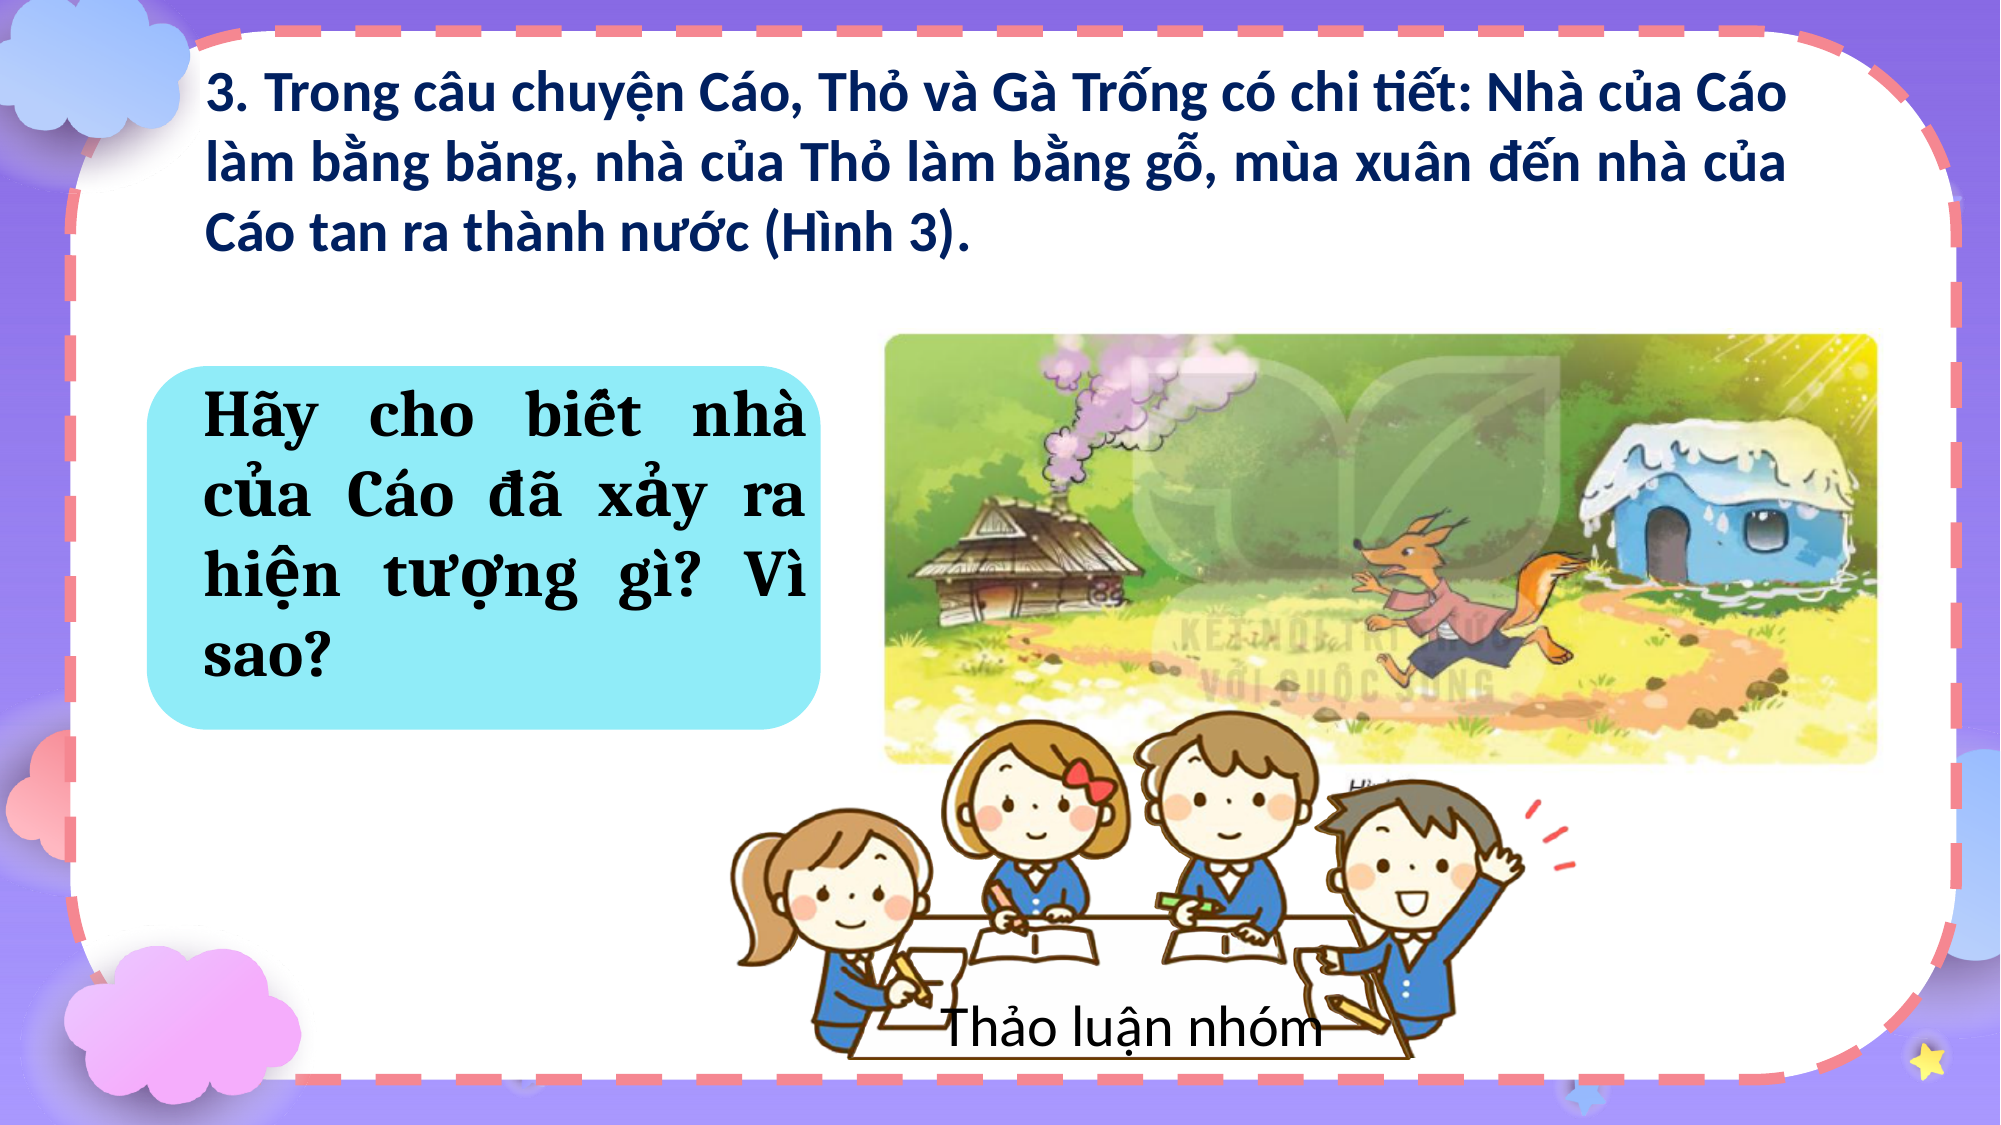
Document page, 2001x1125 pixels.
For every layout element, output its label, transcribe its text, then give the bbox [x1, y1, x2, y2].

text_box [146, 362, 822, 730]
text_box 3. Trong câu chuyện Cáo, Thỏ và Gà Trống có chi tiết: Nhà của Cáo làm bằng băng, nhà của Thỏ làm bằng gỗ, mùa xuân đến nhà của Cáo tan ra thành nước (Hình 3). [190, 45, 1804, 270]
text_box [699, 679, 1608, 1060]
picture [0, 0, 2001, 1125]
picture [866, 328, 1893, 809]
